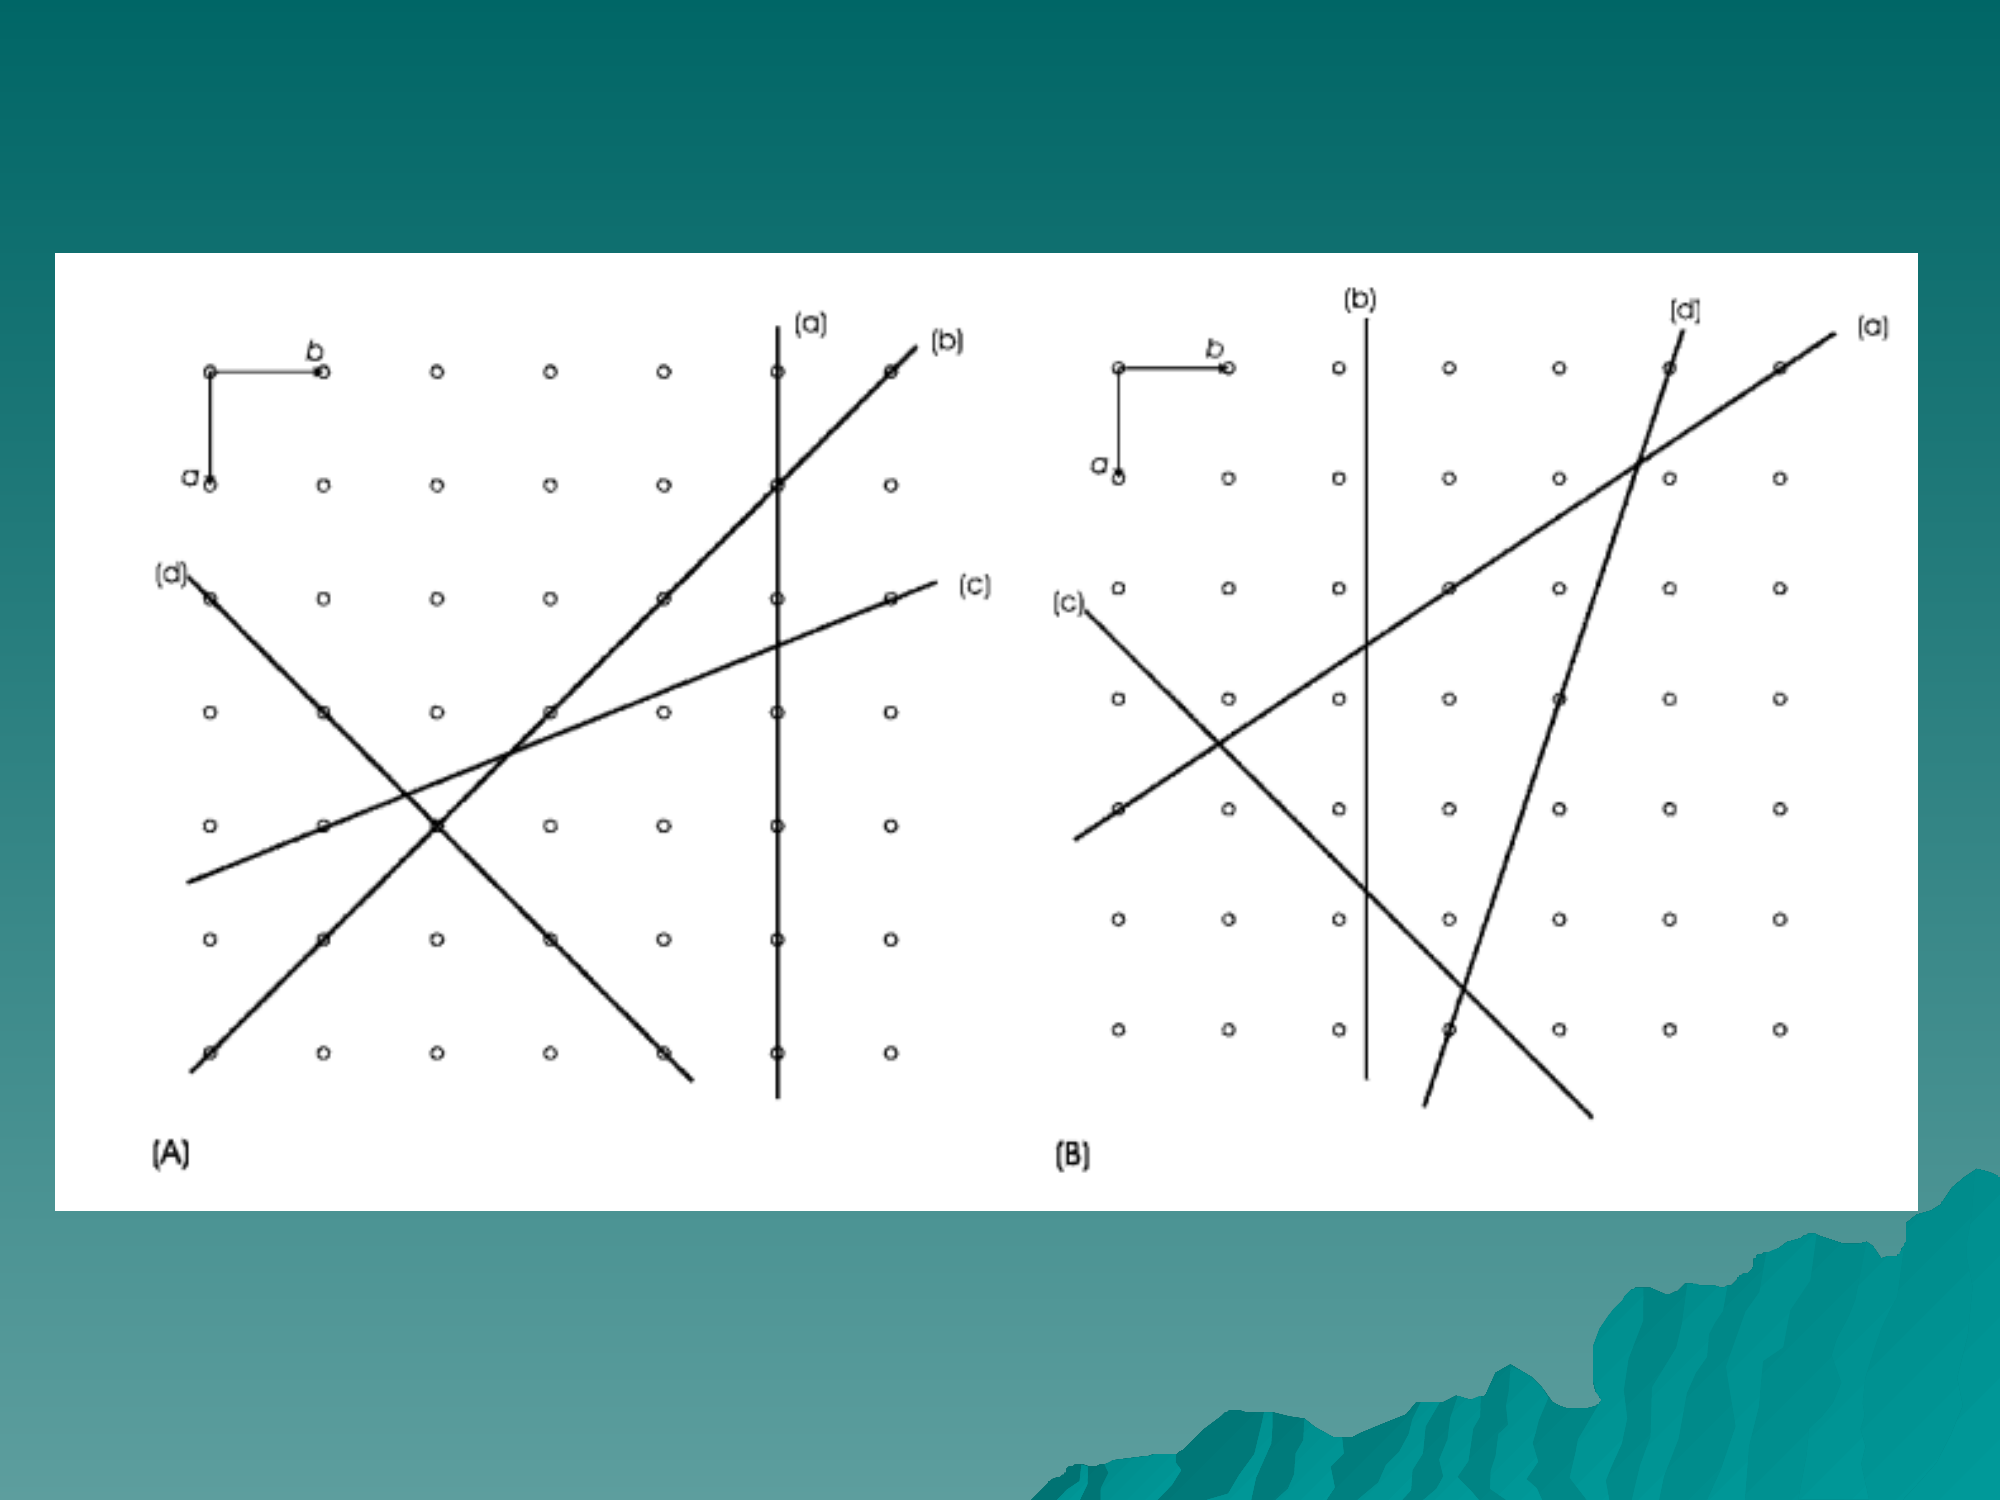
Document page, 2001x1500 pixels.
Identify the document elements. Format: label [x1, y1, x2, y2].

picture [54, 253, 1919, 1211]
